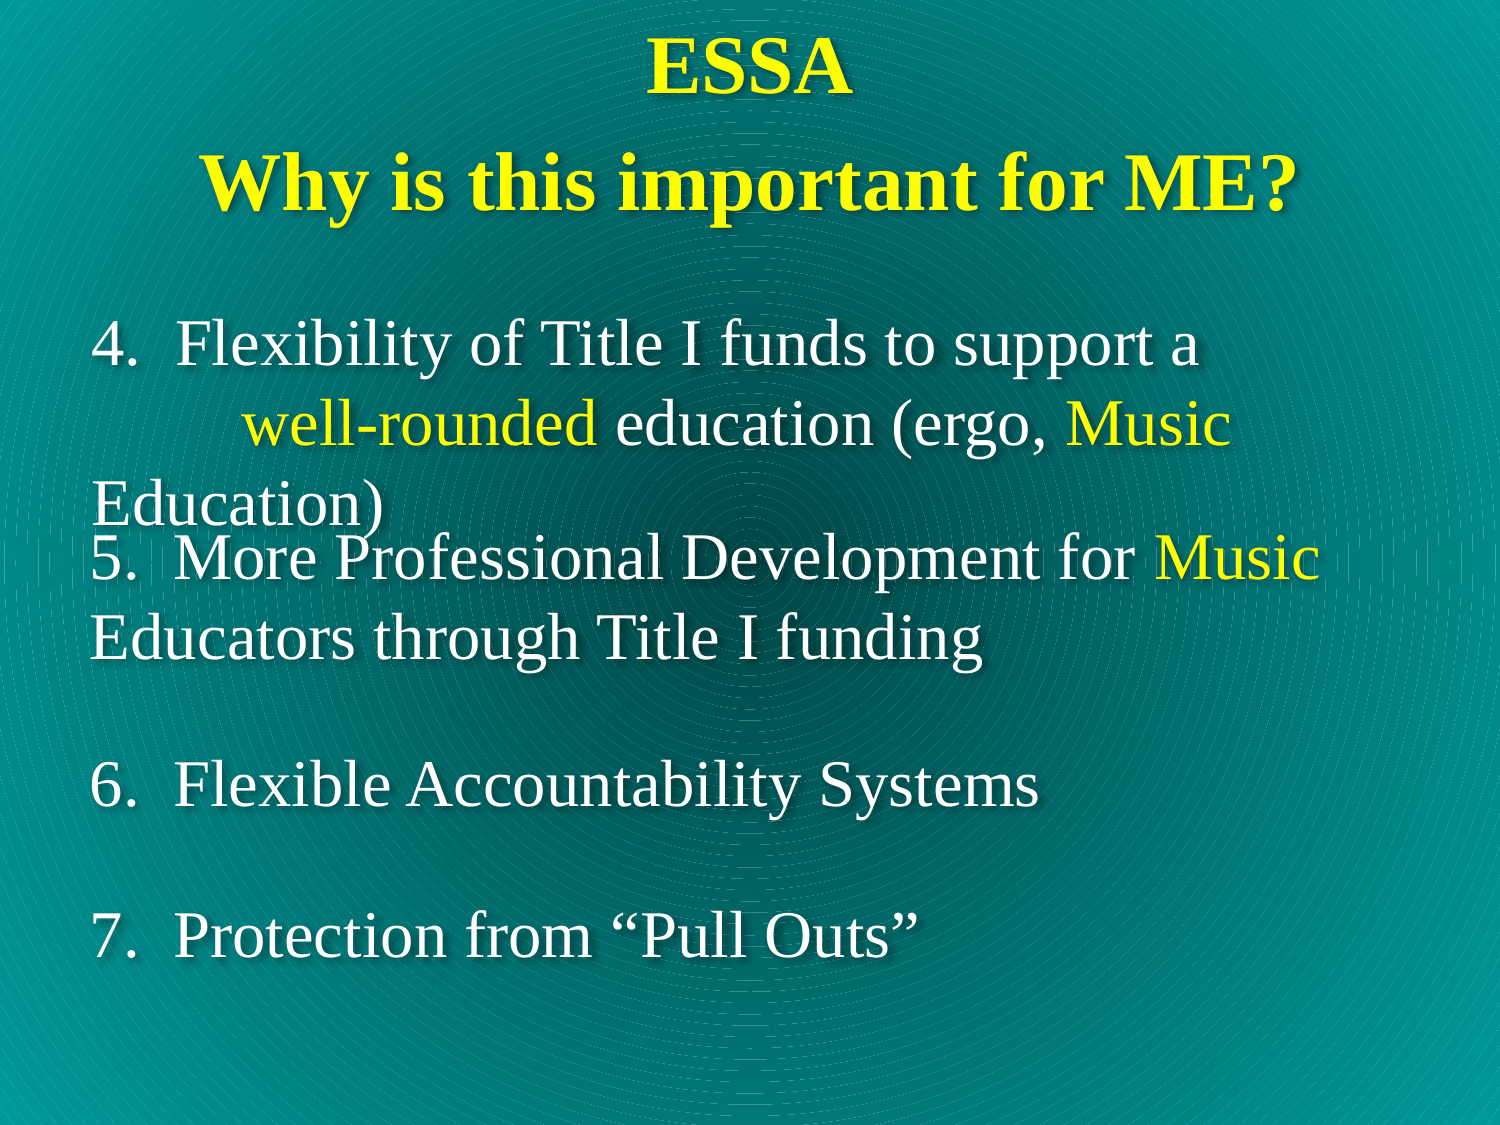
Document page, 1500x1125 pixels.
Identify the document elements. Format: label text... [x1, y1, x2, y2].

text_box 6. Flexible Accountability Systems [0, 767, 1500, 883]
text_box 7. Protection from “Pull Outs” [0, 883, 1500, 1125]
text_box ESSA Why is this important for ME? [0, 2, 1500, 235]
text_box 5. More Professional Development for Music Educators through Title I funding [0, 551, 1500, 760]
text_box 4. Flexibility of Title I funds to support a well-rounded education (ergo, Music Education) [1, 291, 1500, 547]
